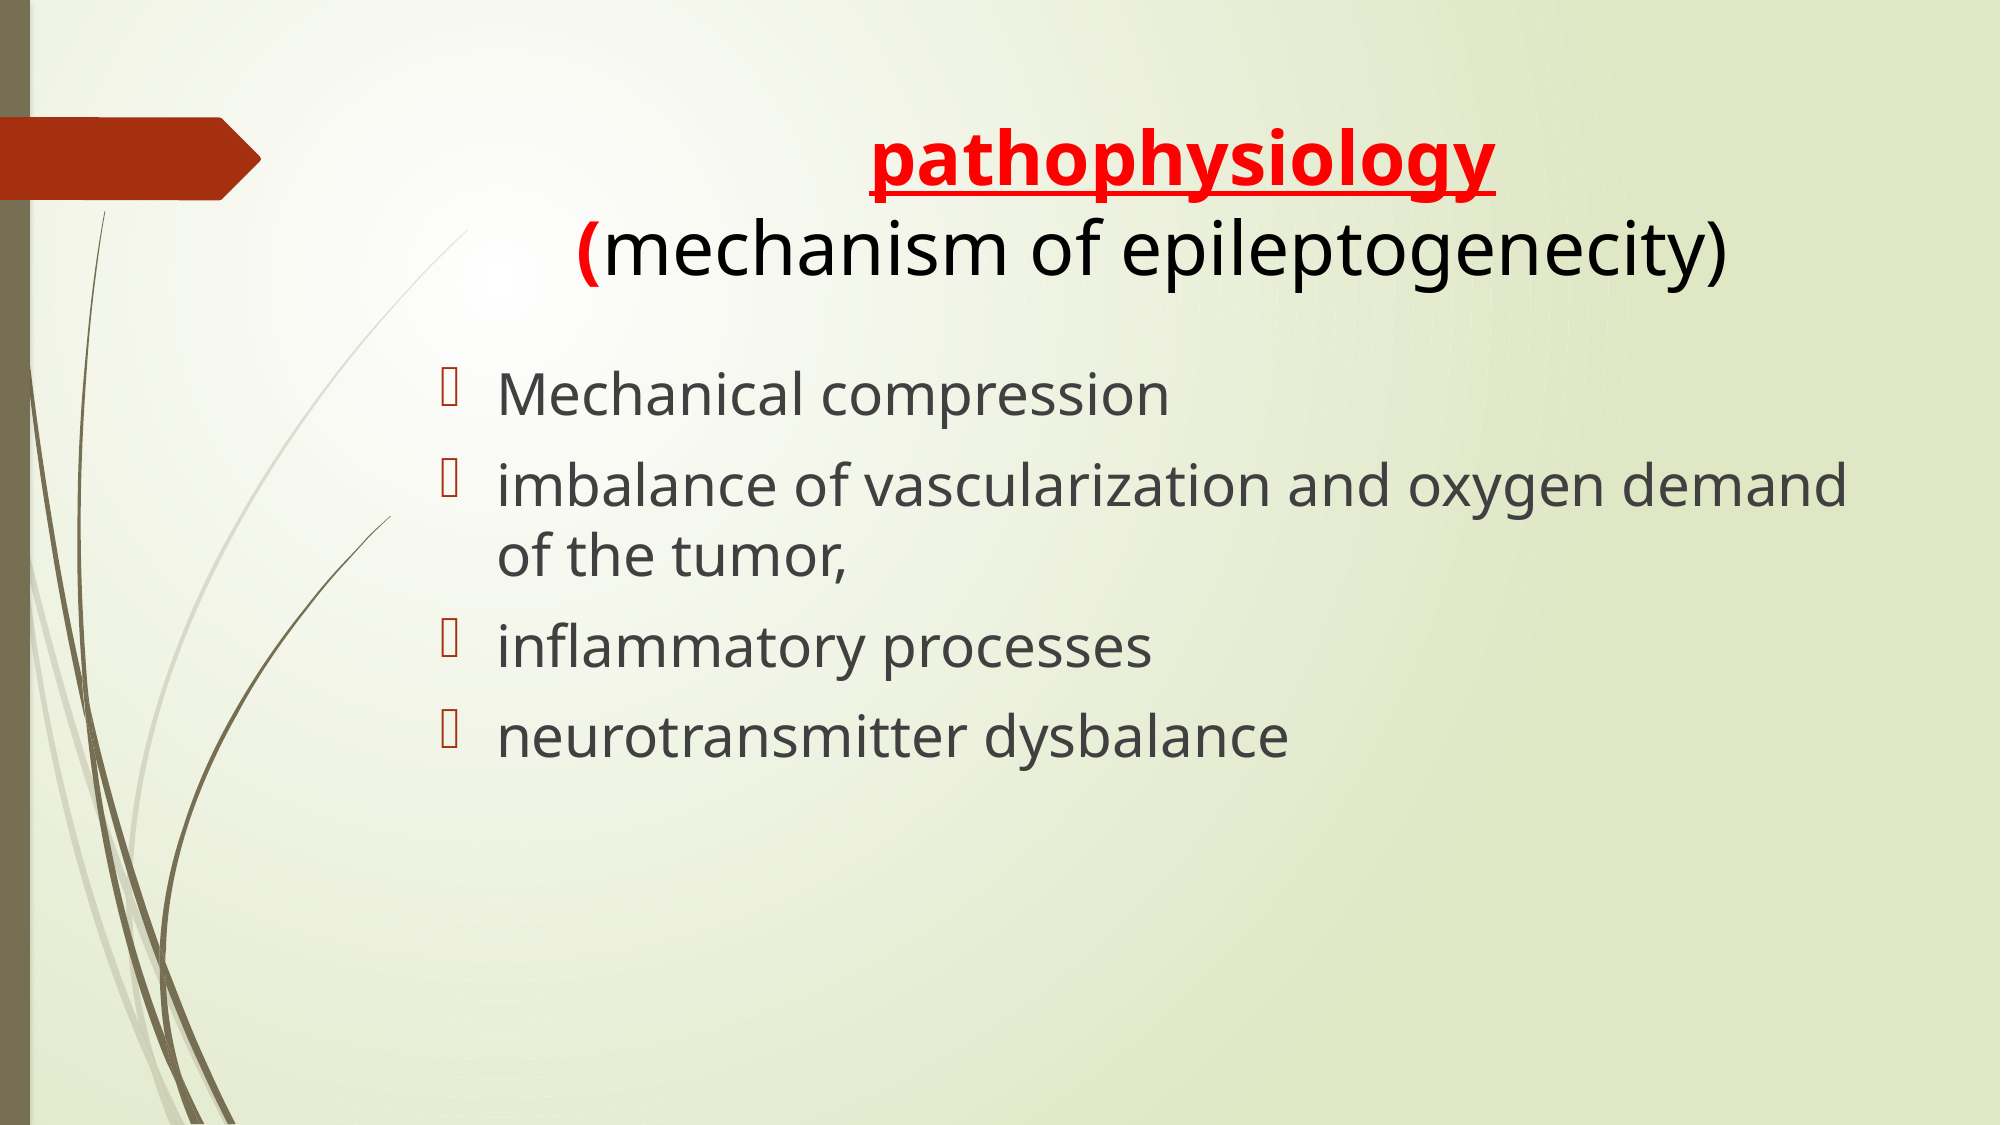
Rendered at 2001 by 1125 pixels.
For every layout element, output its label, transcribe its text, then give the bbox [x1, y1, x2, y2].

title pathophysiology (mechanism of epileptogenecity) [425, 102, 1888, 313]
list Mechanical compression imbalance of vascularization and oxygen demand of the tumor, inflammatory processes neurotransmitter dysbalance [424, 350, 1888, 970]
